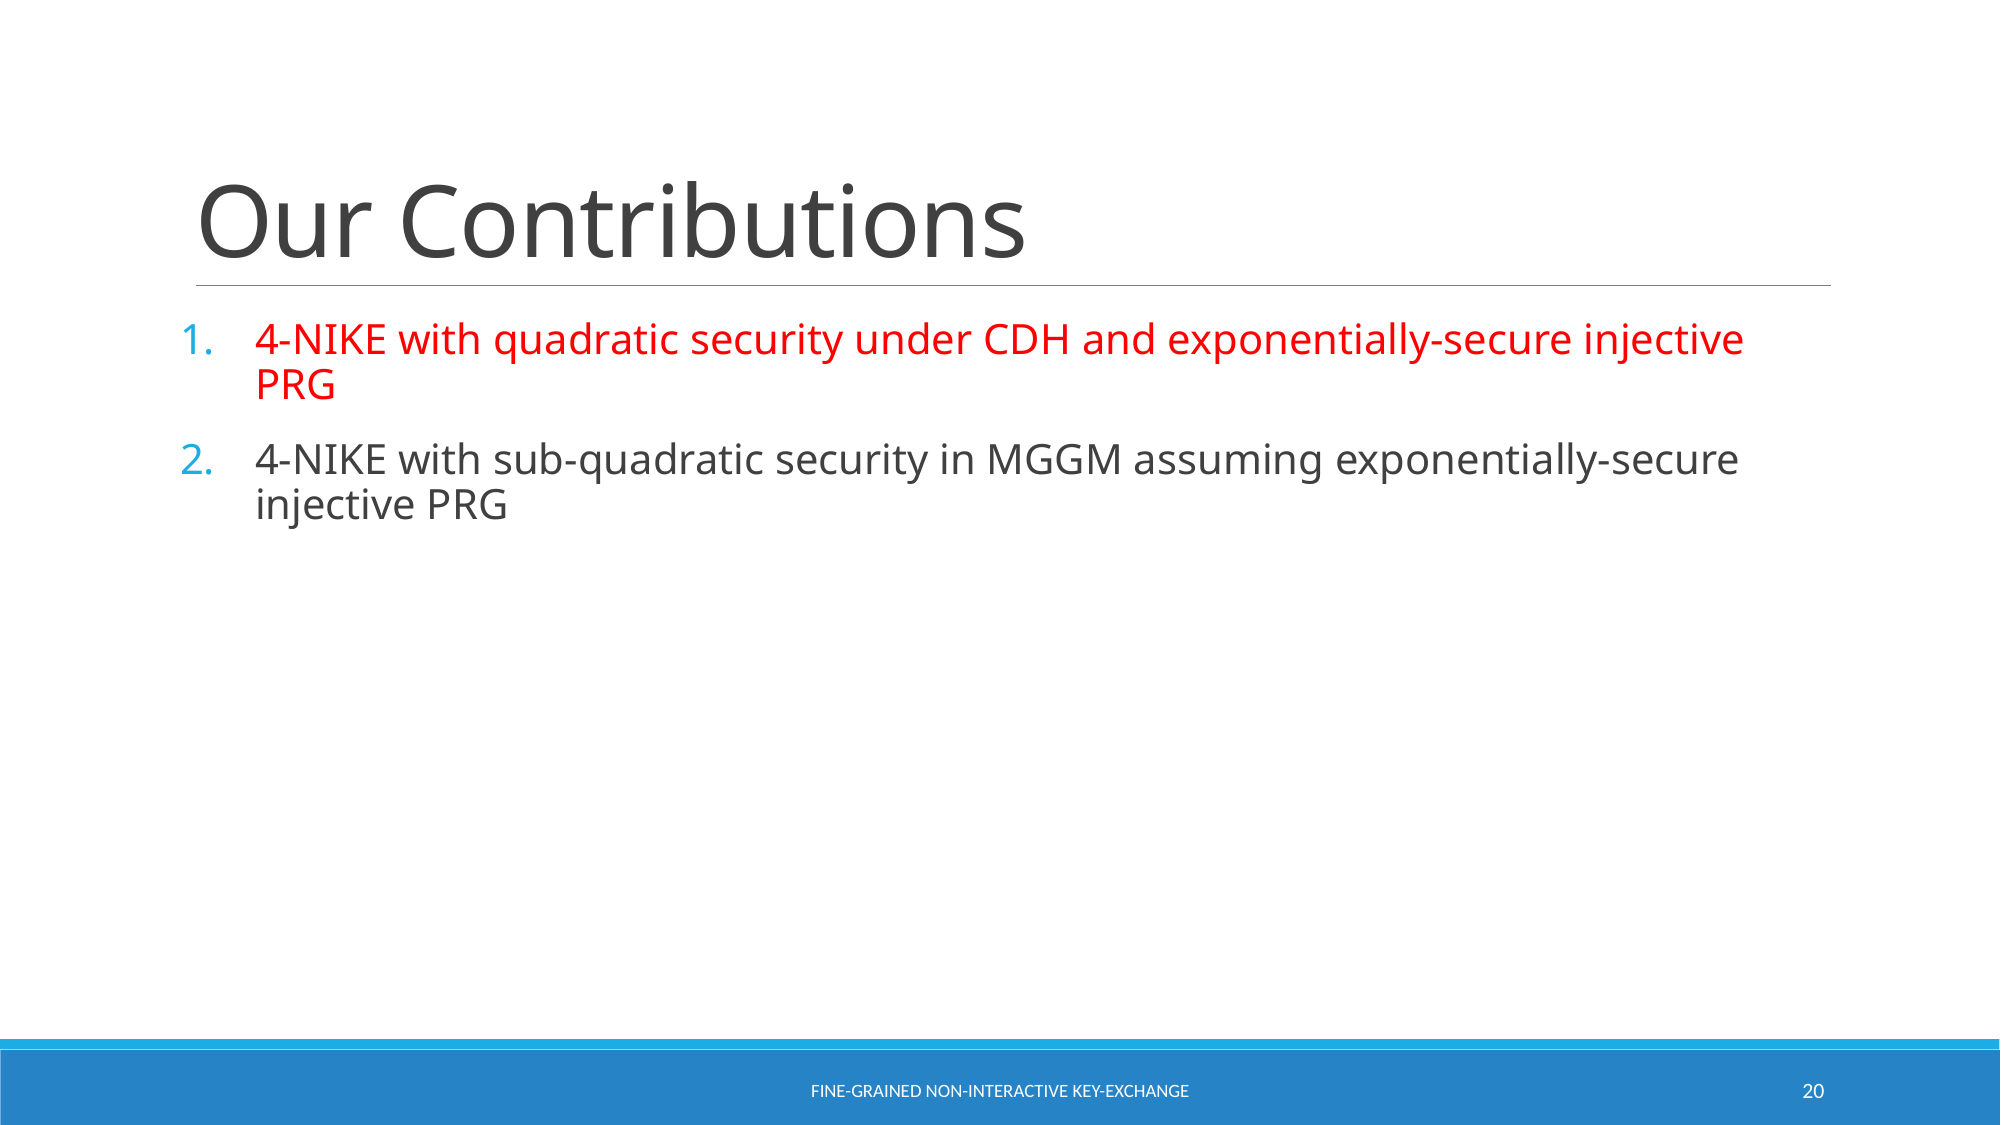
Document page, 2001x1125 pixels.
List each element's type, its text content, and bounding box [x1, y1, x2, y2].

title Our Contributions [180, 47, 1830, 285]
footer Fine-Grained Non-Interactive Key-Exchange [604, 1059, 1396, 1120]
slide_number 20 [1624, 1059, 1840, 1120]
text_box 4-NIKE with quadratic security under CDH and exponentially-secure injective PRG 4-NIKE with sub-quadratic security in MGGM assuming exponentially-secure injective PRG [179, 311, 1830, 458]
